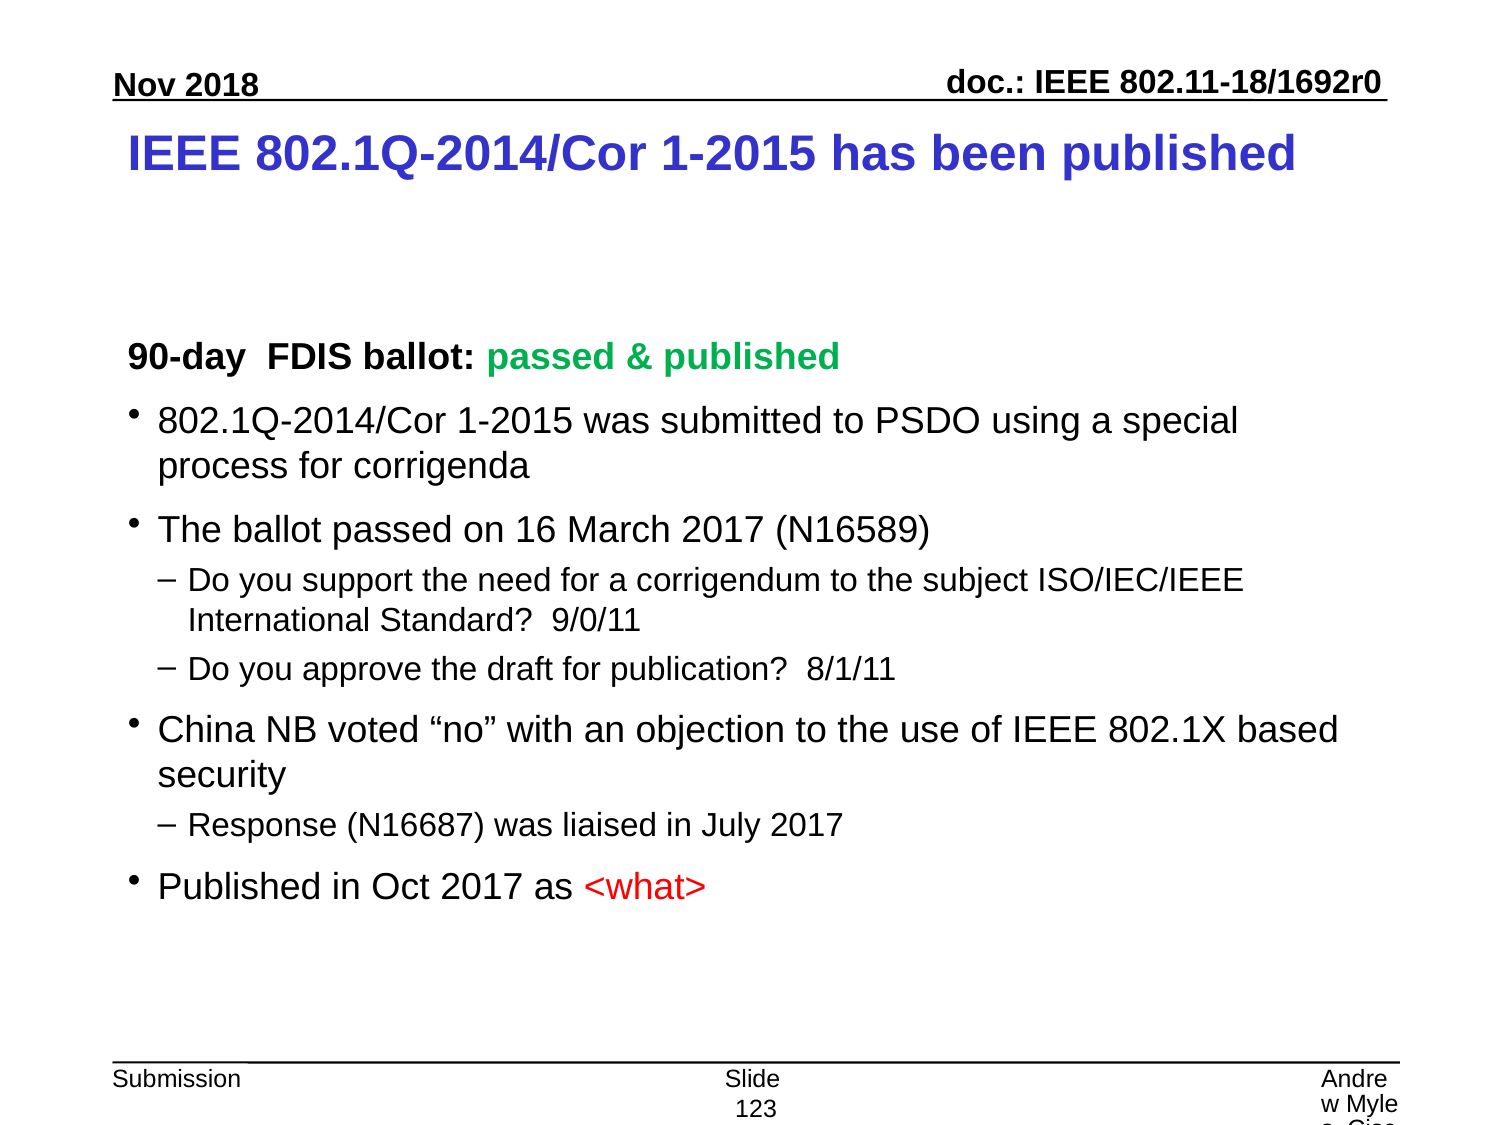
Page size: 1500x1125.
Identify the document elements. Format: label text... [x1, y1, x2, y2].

title IEEE 802.1Q-2014/Cor 1-2015 has been published [112, 112, 1388, 288]
list 90-day FDIS ballot: passed & published 802.1Q-2014/Cor 1-2015 was submitted to PSDO using a special process for corrigenda The ballot passed on 16 March 2017 (N16589) Do you support the need for a corrigendum to the subject ISO/IEC/IEEE International Standard? 9/0/11 Do you approve the draft for publication? 8/1/11 China NB voted “no” with an objection to the use of IEEE 802.1X based security Response (N16687) was liaised in July 2017 Published in Oct 2017 as <what> [112, 324, 1388, 1000]
slide_number Slide 123 [709, 1061, 803, 1093]
footer Andrew Myles, Cisco [1320, 1061, 1402, 1093]
